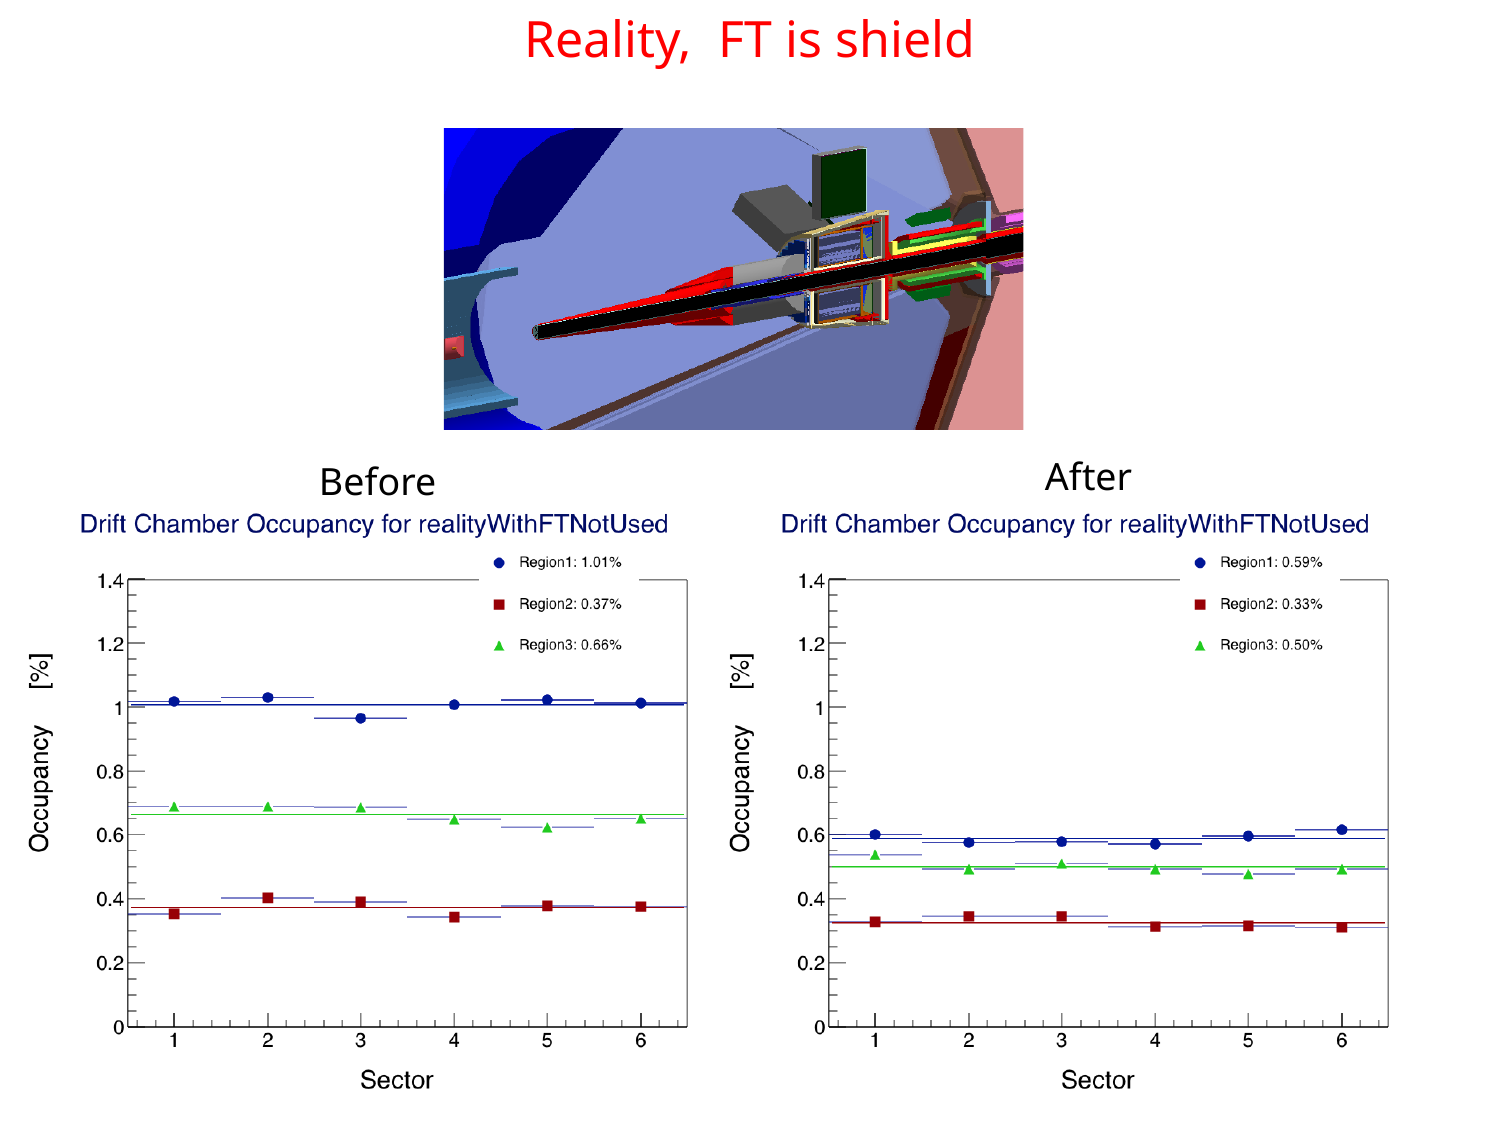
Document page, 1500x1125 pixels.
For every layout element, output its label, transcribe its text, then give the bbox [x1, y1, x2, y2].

picture [443, 128, 1024, 431]
text_box Before [304, 450, 452, 479]
picture [0, 480, 1500, 1102]
text_box After [1030, 445, 1147, 479]
title Reality, FT is shield [75, 0, 1425, 124]
